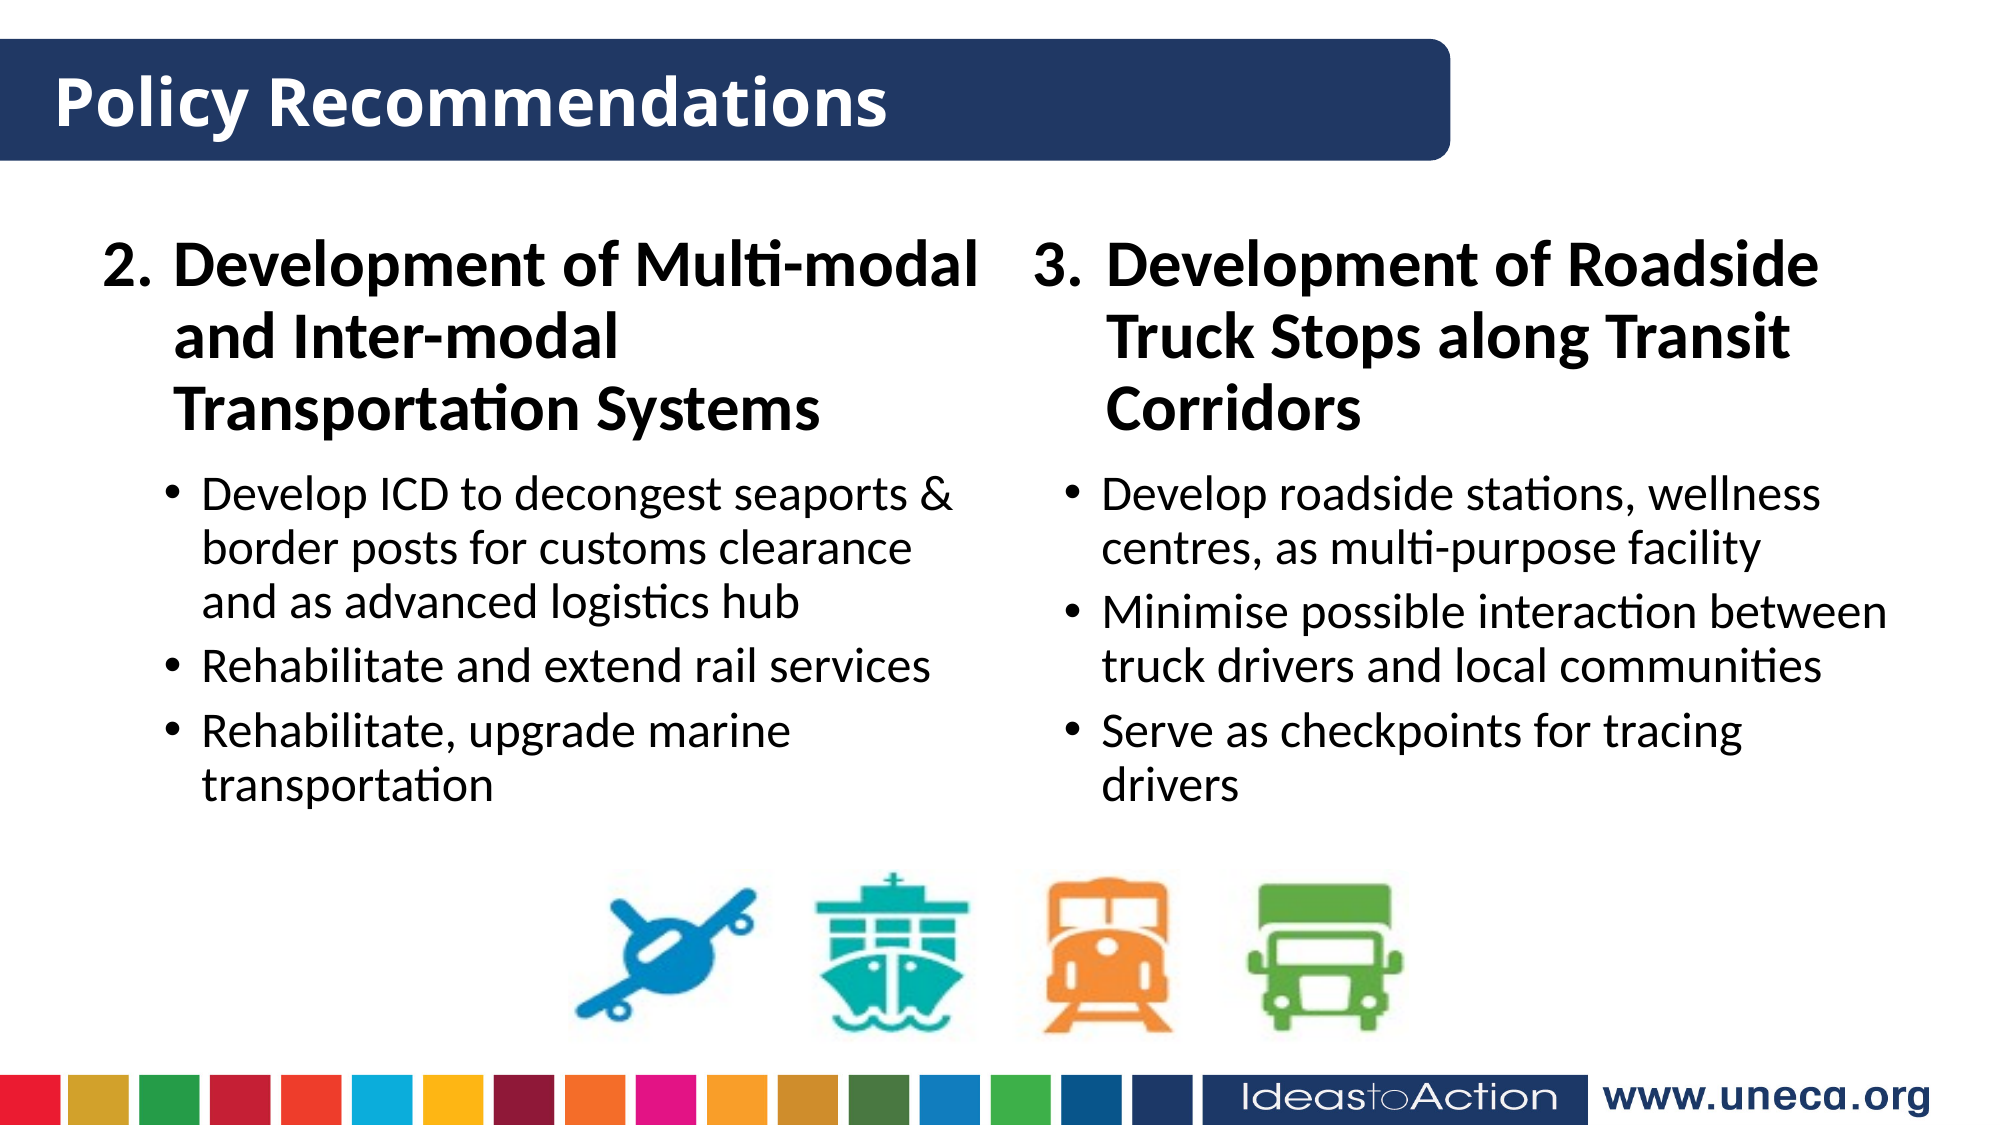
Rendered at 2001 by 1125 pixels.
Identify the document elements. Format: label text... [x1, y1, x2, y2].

picture [568, 869, 1410, 1059]
picture [0, 1065, 2000, 1125]
text_box Policy Recommendations [0, 37, 1452, 162]
list Development of Multi-modal and Inter-modal Transportation Systems Develop ICD to decongest seaports & border posts for customs clearance and as advanced logistics hub Rehabilitate and extend rail services Rehabilitate, upgrade marine transportation Development of Roadside Truck Stops along Transit Corridors Develop roadside stations, wellness centres, as multi-purpose facility Minimise possible interaction between truck drivers and local communities Serve as checkpoints for tracing drivers [73, 220, 1904, 857]
